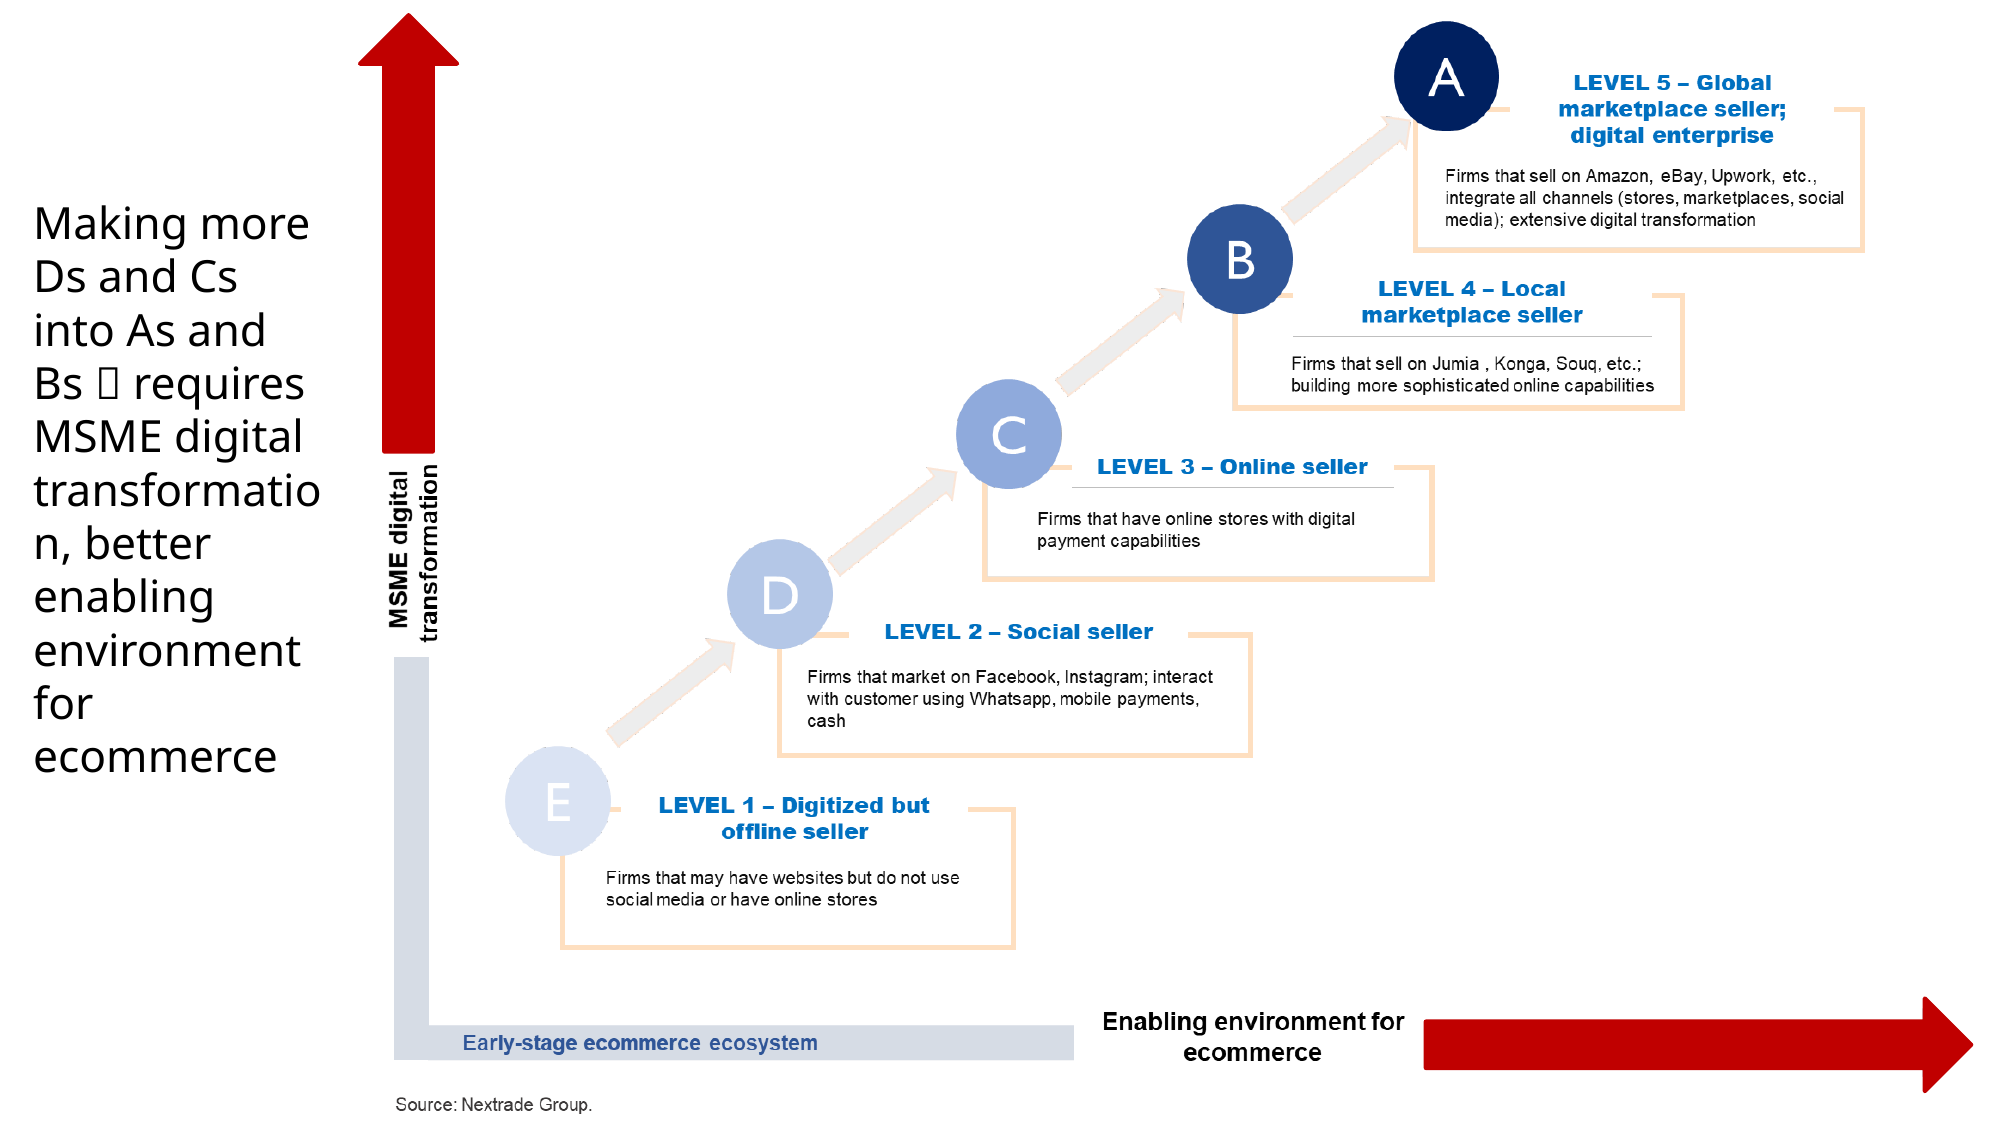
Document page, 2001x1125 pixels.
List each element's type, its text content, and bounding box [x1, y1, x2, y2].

text_box Making more Ds and Cs into As and Bs  requires MSME digital transformation, better enabling environment for ecommerce [13, 175, 345, 888]
text_box [358, 50, 370, 66]
text_box [1960, 1030, 1974, 1059]
text_box [401, 13, 416, 19]
picture [375, 20, 1956, 1125]
